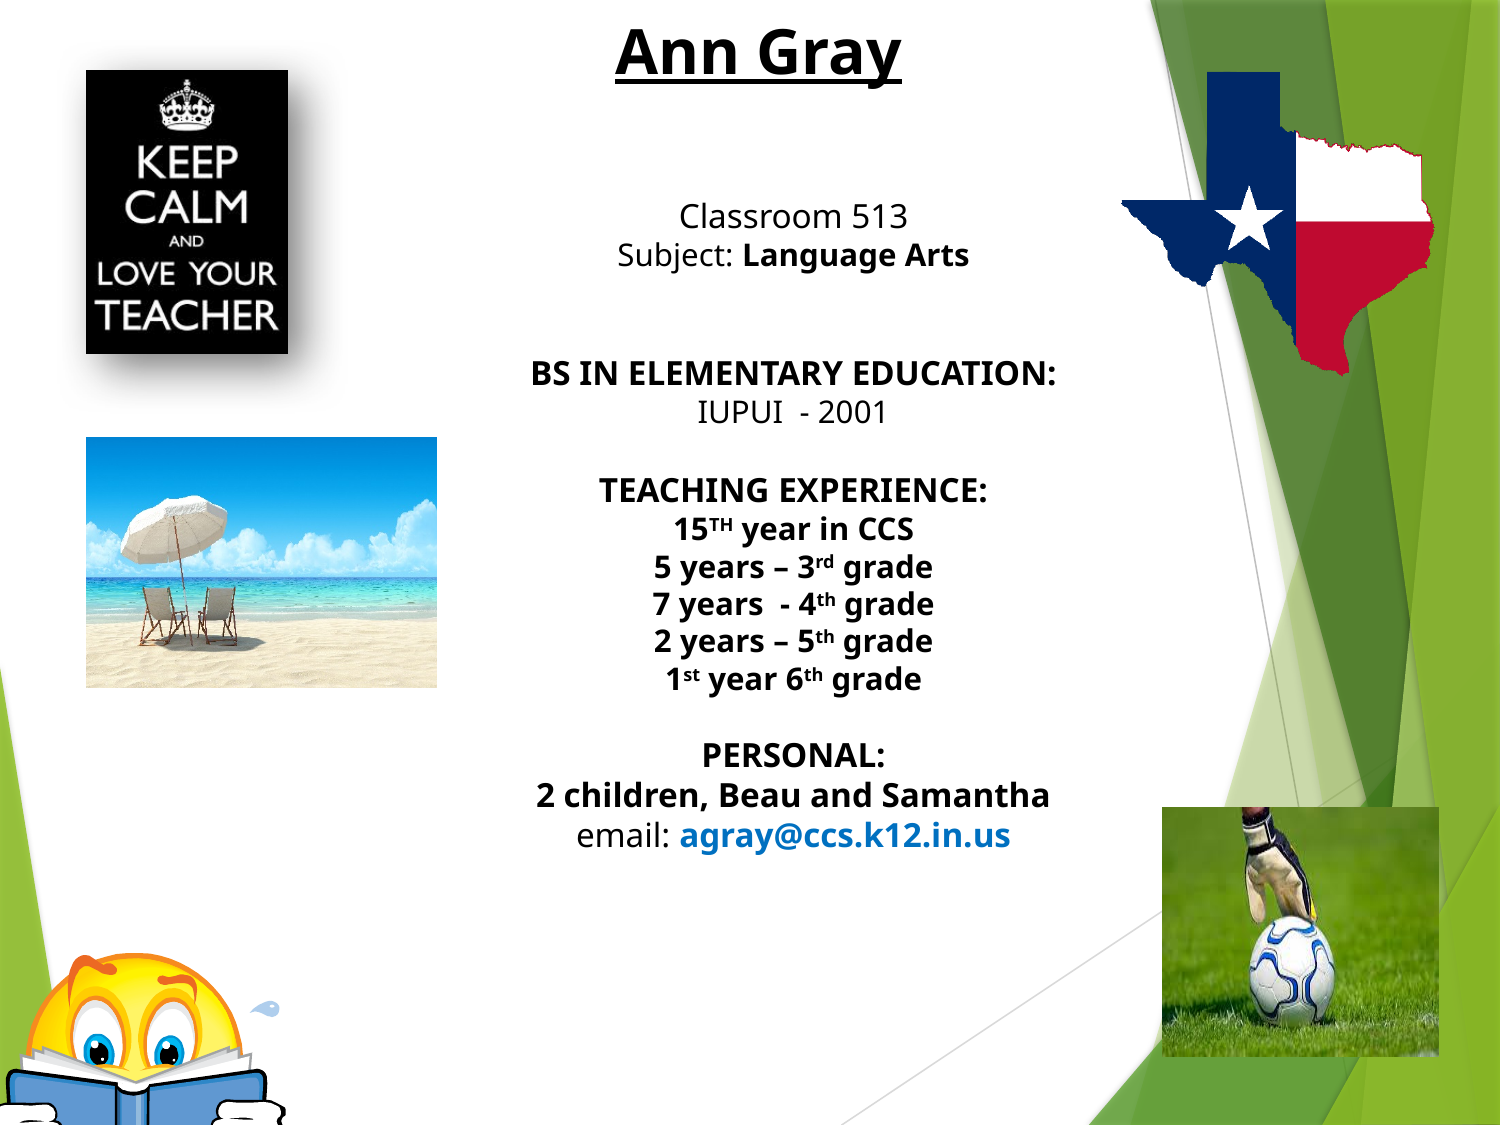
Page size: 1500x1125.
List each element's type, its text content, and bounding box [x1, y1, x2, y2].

picture [86, 495, 438, 688]
picture [1162, 807, 1440, 1057]
picture [0, 951, 287, 1125]
picture [86, 436, 438, 458]
title Ann Gray [75, 0, 1425, 85]
picture [86, 69, 288, 355]
text_box Classroom 513 Subject: Language Arts BS IN ELEMENTARY EDUCATION: IUPUI - 2001 TEACHING EXPERIENCE: 15TH year in CCS 5 years – 3rd grade 7 years - 4th grade 2 years – 5th grade 1st year 6th grade PERSONAL: 2 children, Beau and Samantha email: agray@ccs.k12.in.us [212, 35, 1375, 1125]
picture [1119, 69, 1435, 378]
